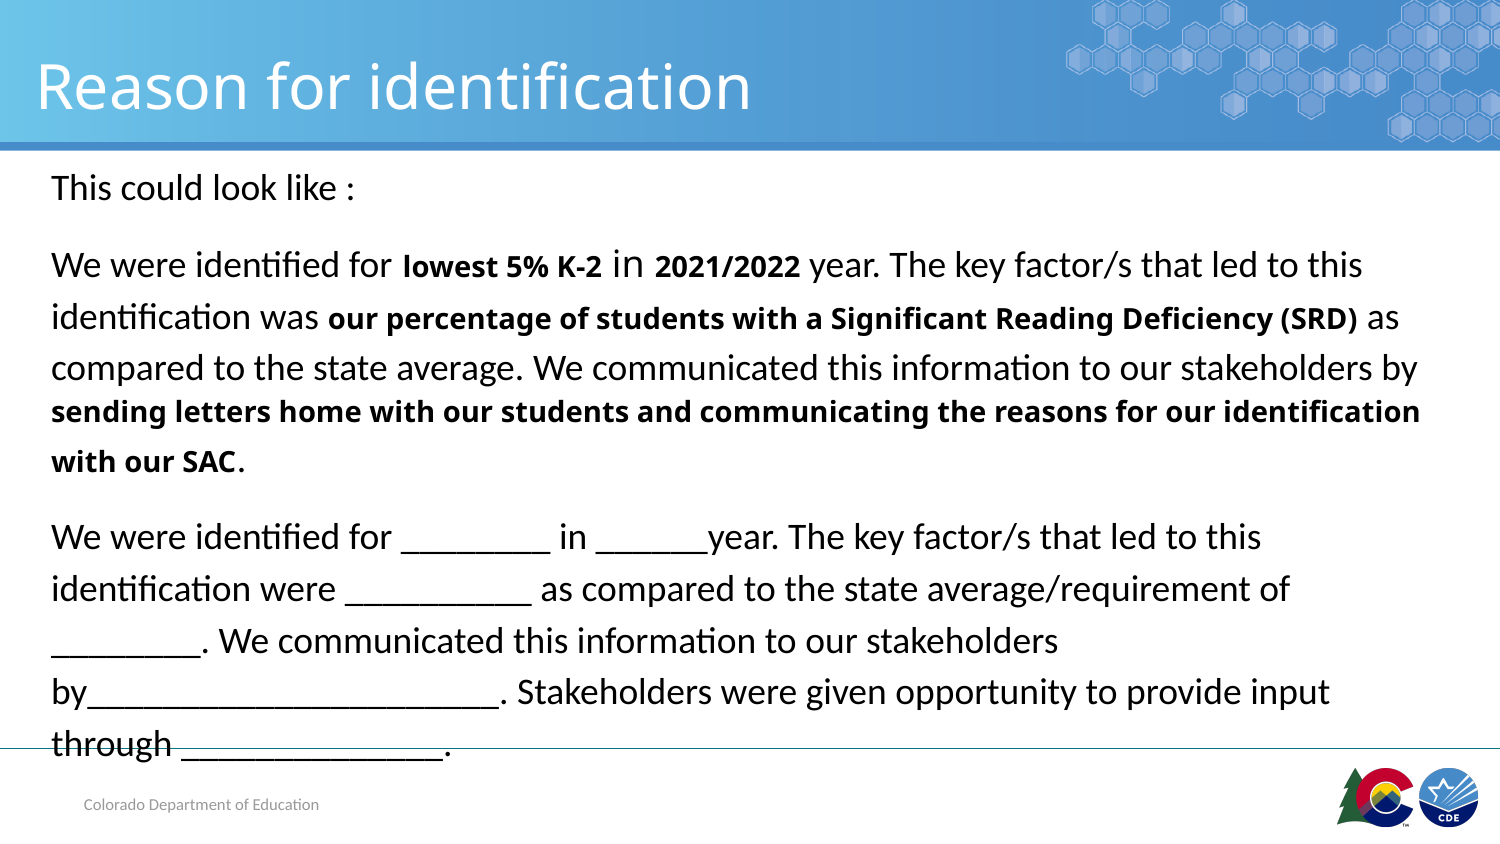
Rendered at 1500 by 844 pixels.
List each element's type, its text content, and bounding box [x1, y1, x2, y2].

title Reason for identification [34, 37, 1433, 132]
picture [1336, 767, 1479, 828]
list This could look like : We were identified for lowest 5% K-2 in 2021/2022 year. The key factor/s that led to this identification was our percentage of students with a Significant Reading Deficiency (SRD) as compared to the state average. We communicated this information to our stakeholders by sending letters home with our students and communicating the reasons for our identification with our SAC. We were identified for ________ in ______year. The key factor/s that led to this identification were __________ as compared to the state average/requirement of ________. We communicated this information to our stakeholders by______________________. Stakeholders were given opportunity to provide input through ______________. [51, 156, 1449, 775]
picture [0, 0, 1500, 151]
